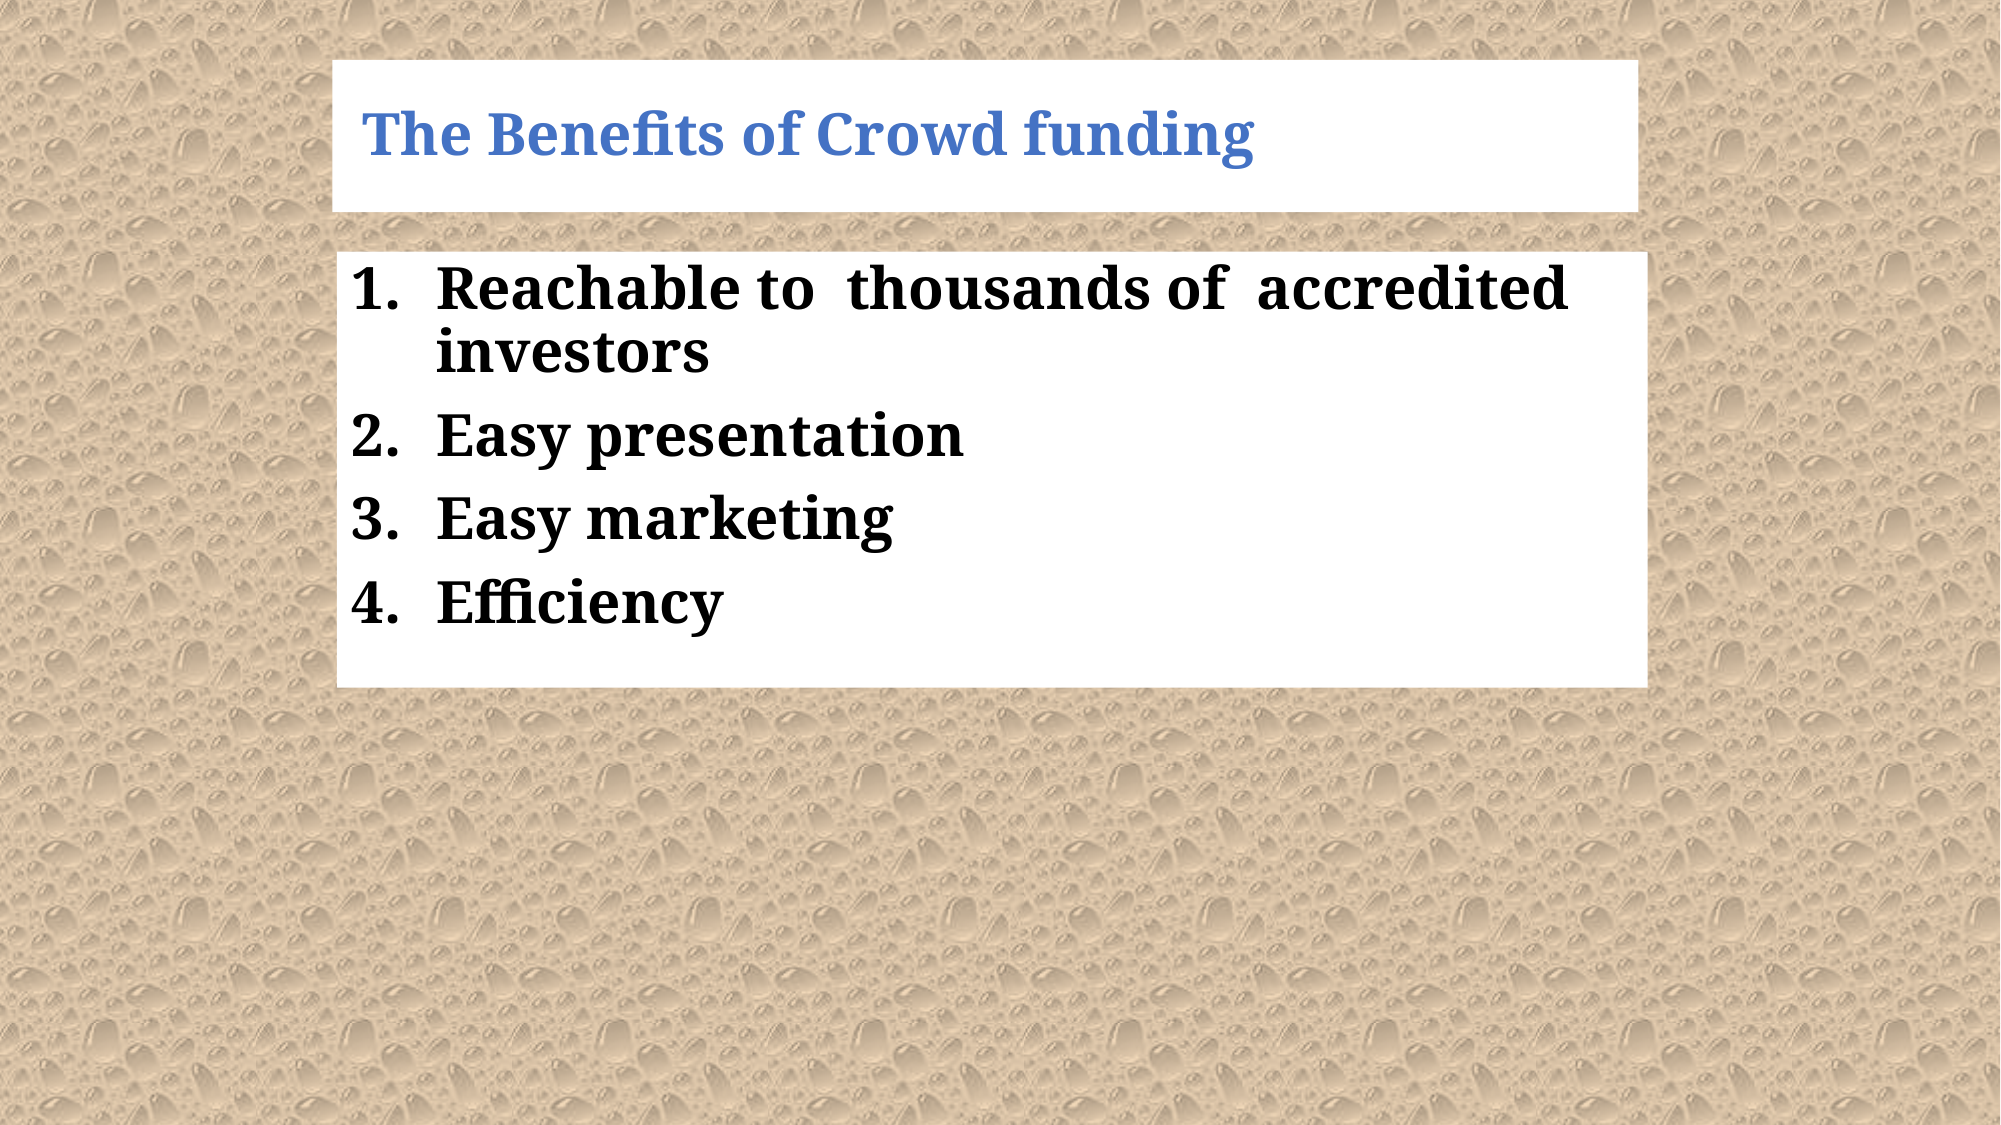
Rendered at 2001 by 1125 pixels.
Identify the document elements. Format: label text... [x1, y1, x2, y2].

title The Benefits of Crowd funding [332, 59, 1639, 213]
list Reachable to thousands of accredited investors Easy presentation Easy marketing Efficiency [336, 251, 1648, 688]
